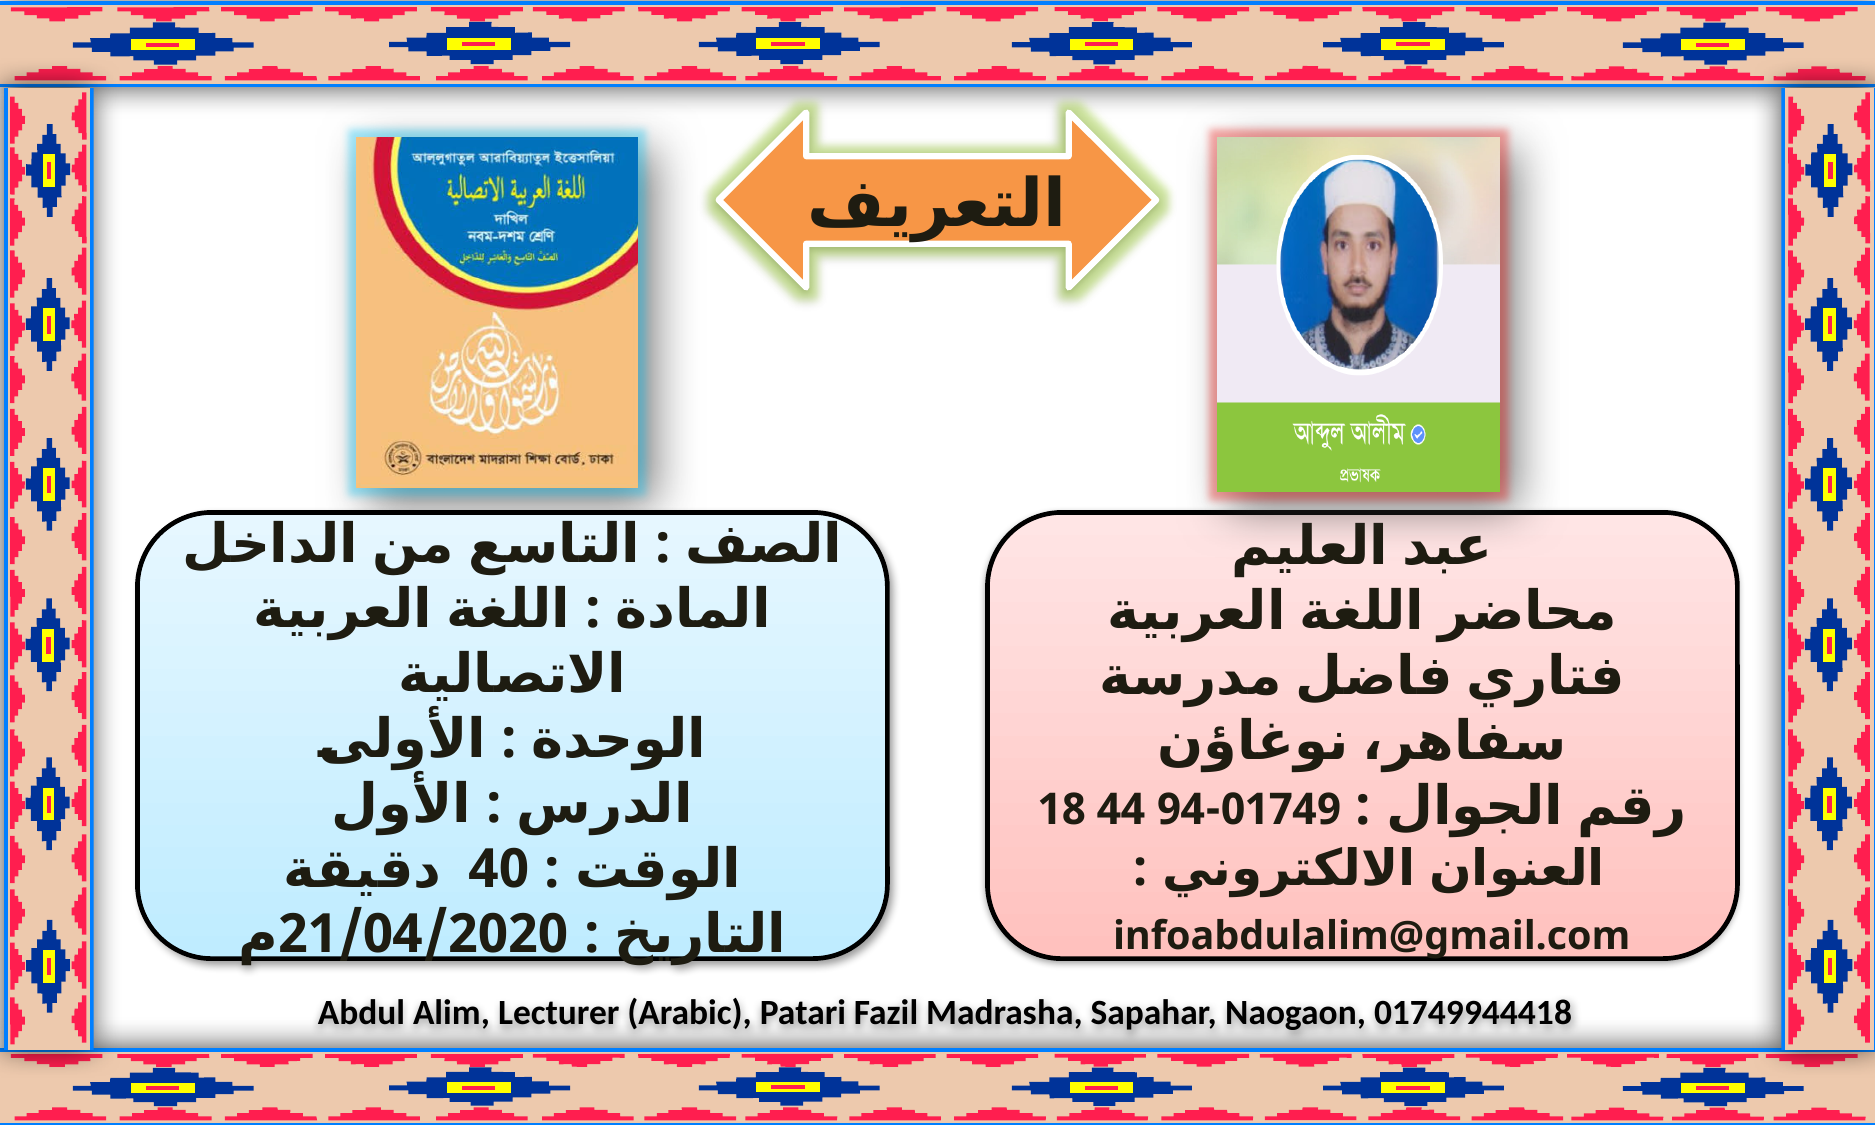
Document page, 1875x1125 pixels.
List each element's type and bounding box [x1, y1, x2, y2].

picture [356, 137, 638, 488]
picture [1216, 137, 1501, 493]
text_box [0, 0, 1875, 1125]
